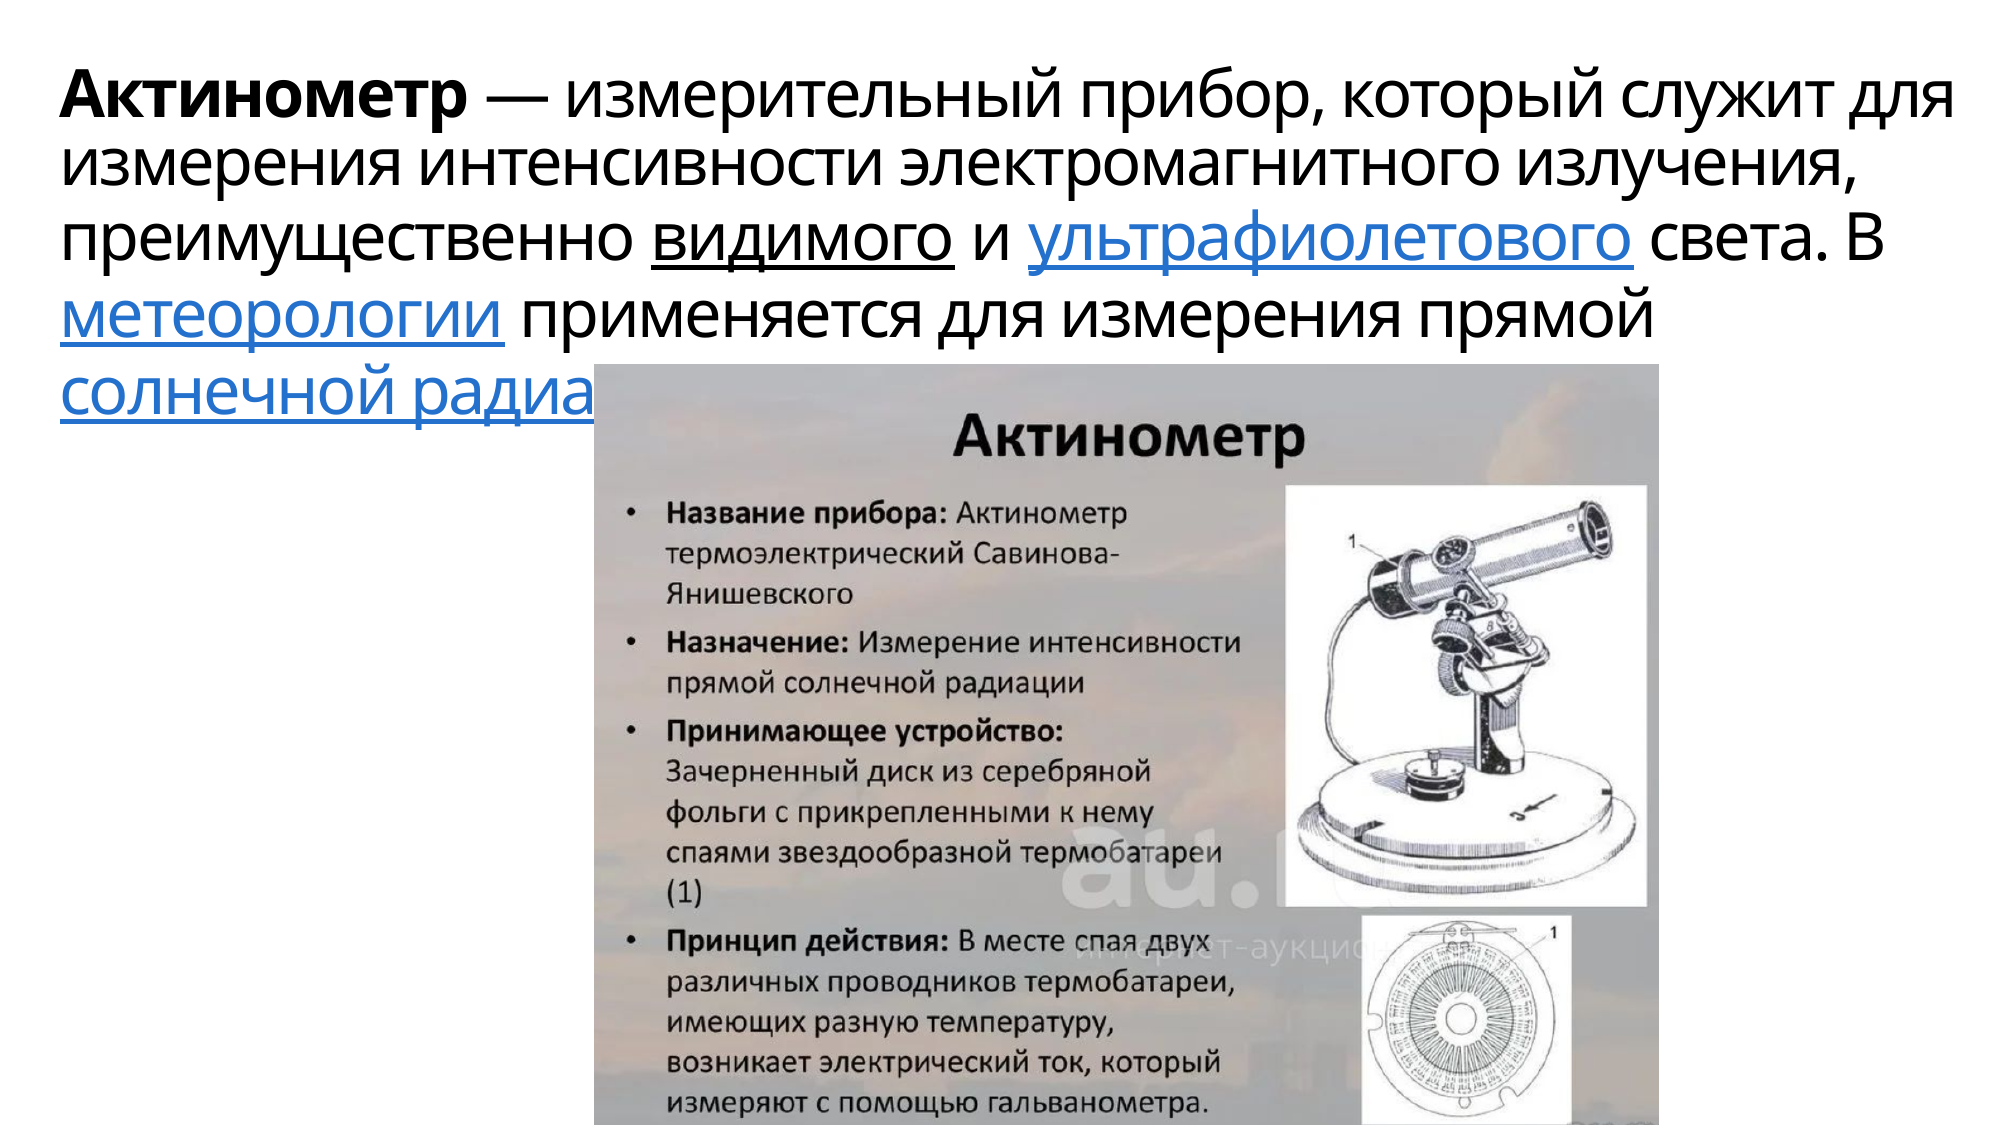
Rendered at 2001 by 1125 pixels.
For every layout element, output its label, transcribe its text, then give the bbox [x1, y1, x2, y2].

picture [593, 363, 1659, 1125]
title Актинометр — измерительный прибор, который служит для измерения интенсивности электромагнитного излучения, преимущественно видимого и ультрафиолетового света. В метеорологии применяется для измерения прямой солнечной радиации. [44, 0, 2000, 493]
